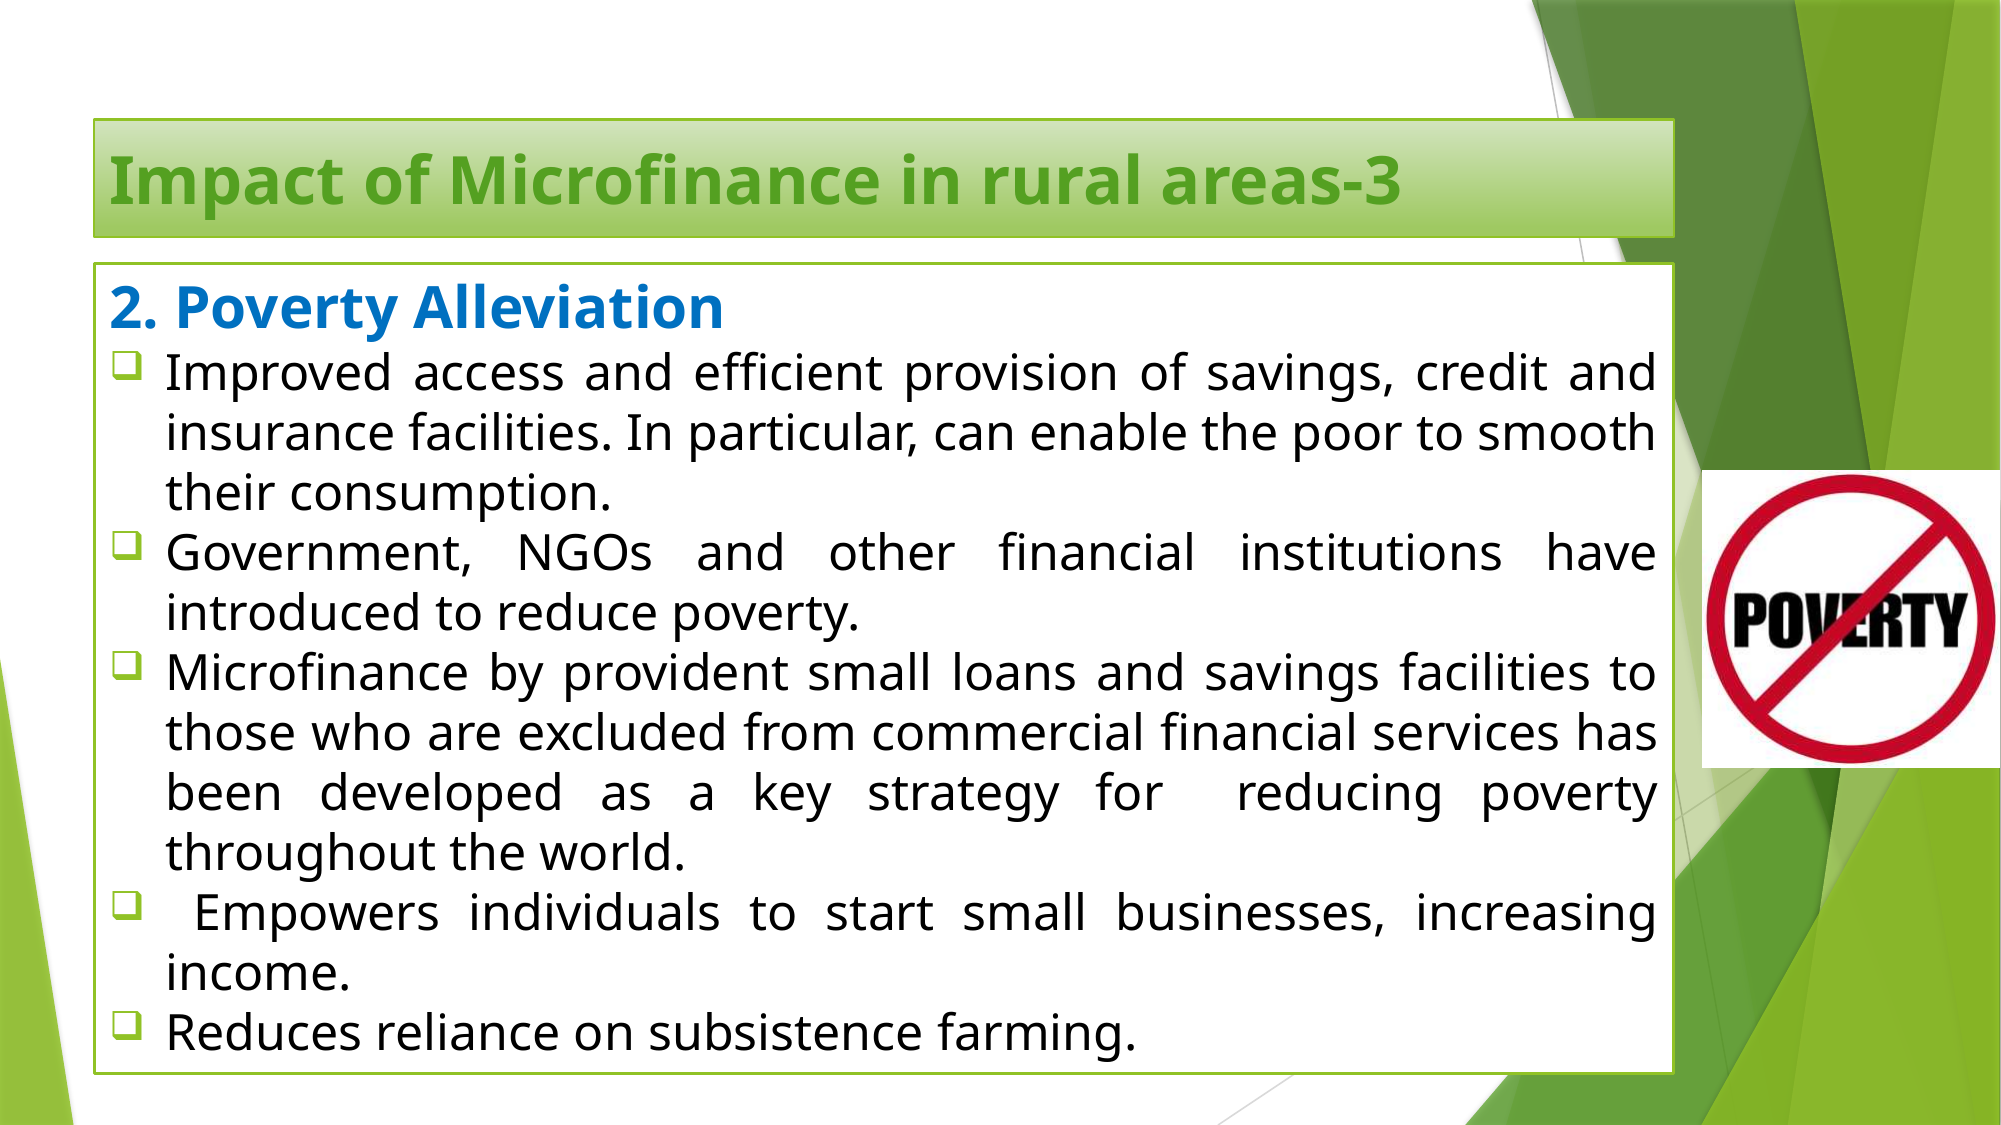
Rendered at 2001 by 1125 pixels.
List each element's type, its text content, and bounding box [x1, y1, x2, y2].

text_box Impact of Microfinance in rural areas-3 [93, 118, 1675, 238]
picture [1702, 469, 2000, 768]
list 2. Poverty Alleviation Improved access and efficient provision of savings, credit and insurance facilities. In particular, can enable the poor to smooth their consumption. Government, NGOs and other financial institutions have introduced to reduce poverty. Microfinance by provident small loans and savings facilities to those who are excluded from commercial financial services has been developed as a key strategy for reducing poverty throughout the world. Empowers individuals to start small businesses, increasing income. Reduces reliance on subsistence farming. [93, 262, 1675, 1075]
